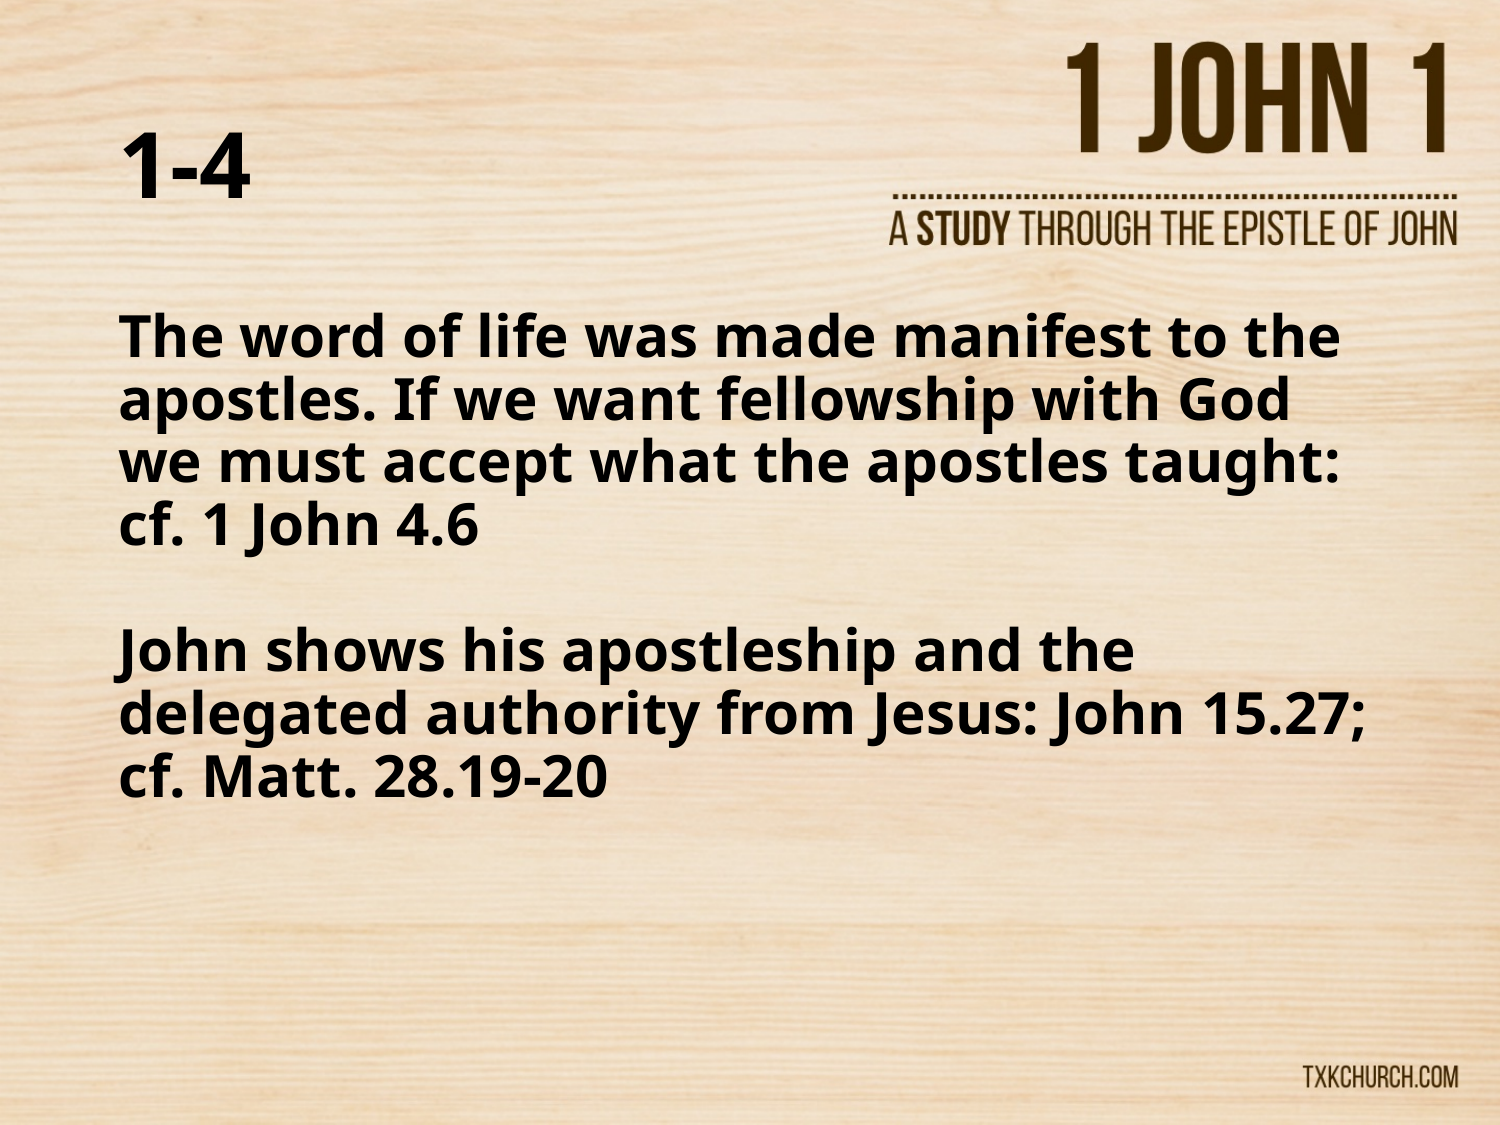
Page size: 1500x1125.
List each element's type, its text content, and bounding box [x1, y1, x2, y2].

picture [0, 0, 1500, 1125]
title 1-4 [103, 59, 890, 278]
list The word of life was made manifest to the apostles. If we want fellowship with God we must accept what the apostles taught: cf. 1 John 4.6 John shows his apostleship and the delegated authority from Jesus: John 15.27; cf. Matt. 28.19-20 [103, 299, 1397, 1014]
